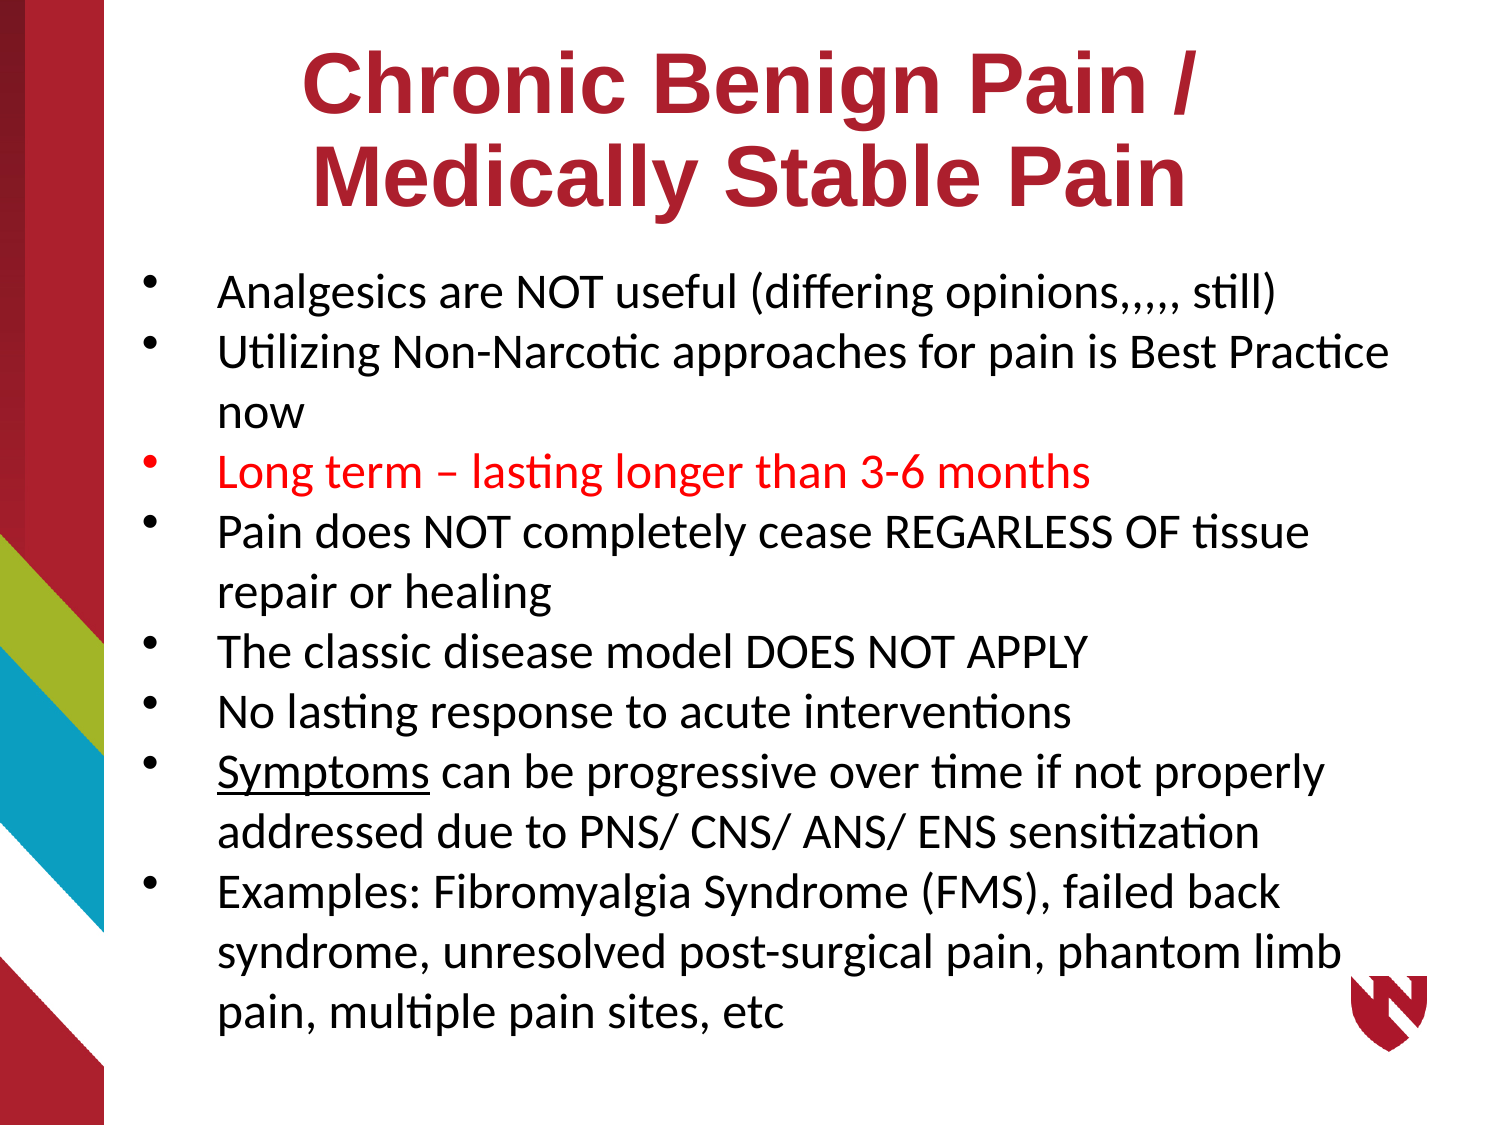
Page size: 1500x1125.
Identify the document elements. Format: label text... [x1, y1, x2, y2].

text_box Analgesics are NOT useful (differing opinions,,,,, still) Utilizing Non-Narcotic approaches for pain is Best Practice now Long term – lasting longer than 3-6 months Pain does NOT completely cease REGARLESS OF tissue repair or healing The classic disease model DOES NOT APPLY No lasting response to acute interventions Symptoms can be progressive over time if not properly addressed due to PNS/ CNS/ ANS/ ENS sensitization Examples: Fibromyalgia Syndrome (FMS), failed back syndrome, unresolved post-surgical pain, phantom limb pain, multiple pain sites, etc [127, 250, 1463, 1046]
title Chronic Benign Pain / Medically Stable Pain [112, 37, 1388, 225]
picture [0, 0, 1500, 1125]
